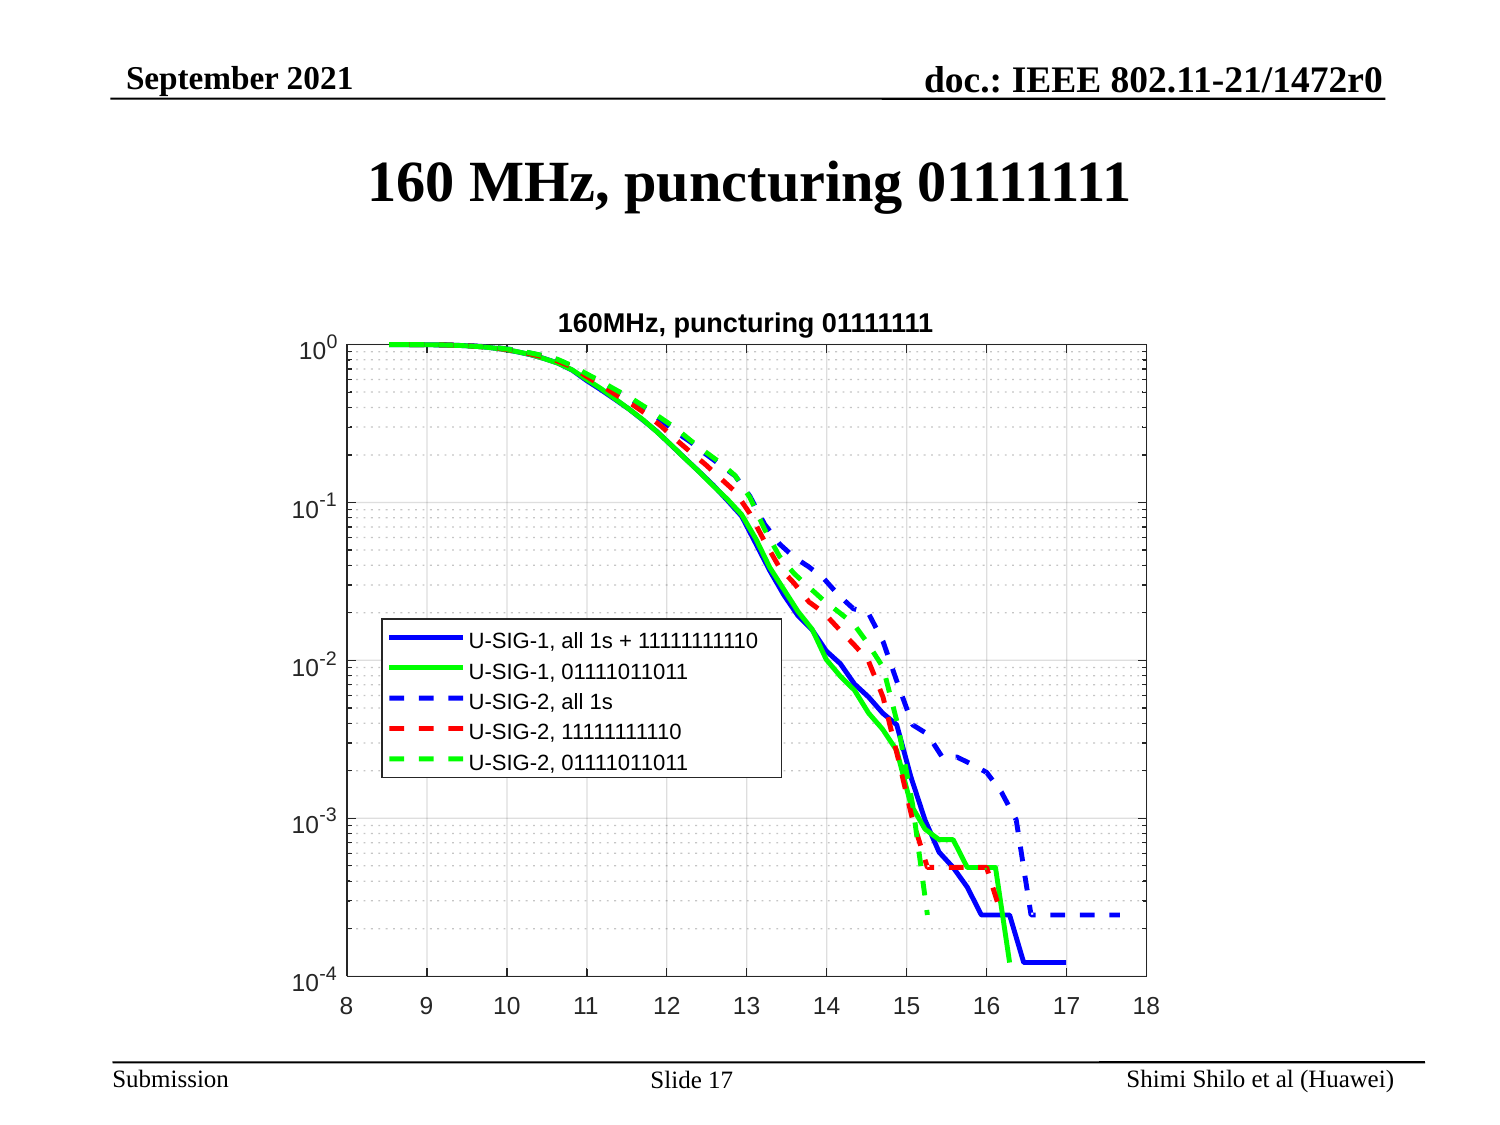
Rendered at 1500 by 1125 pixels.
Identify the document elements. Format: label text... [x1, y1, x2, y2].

picture [212, 287, 1243, 1060]
title 160 MHz, puncturing 01111111 [112, 133, 1388, 222]
